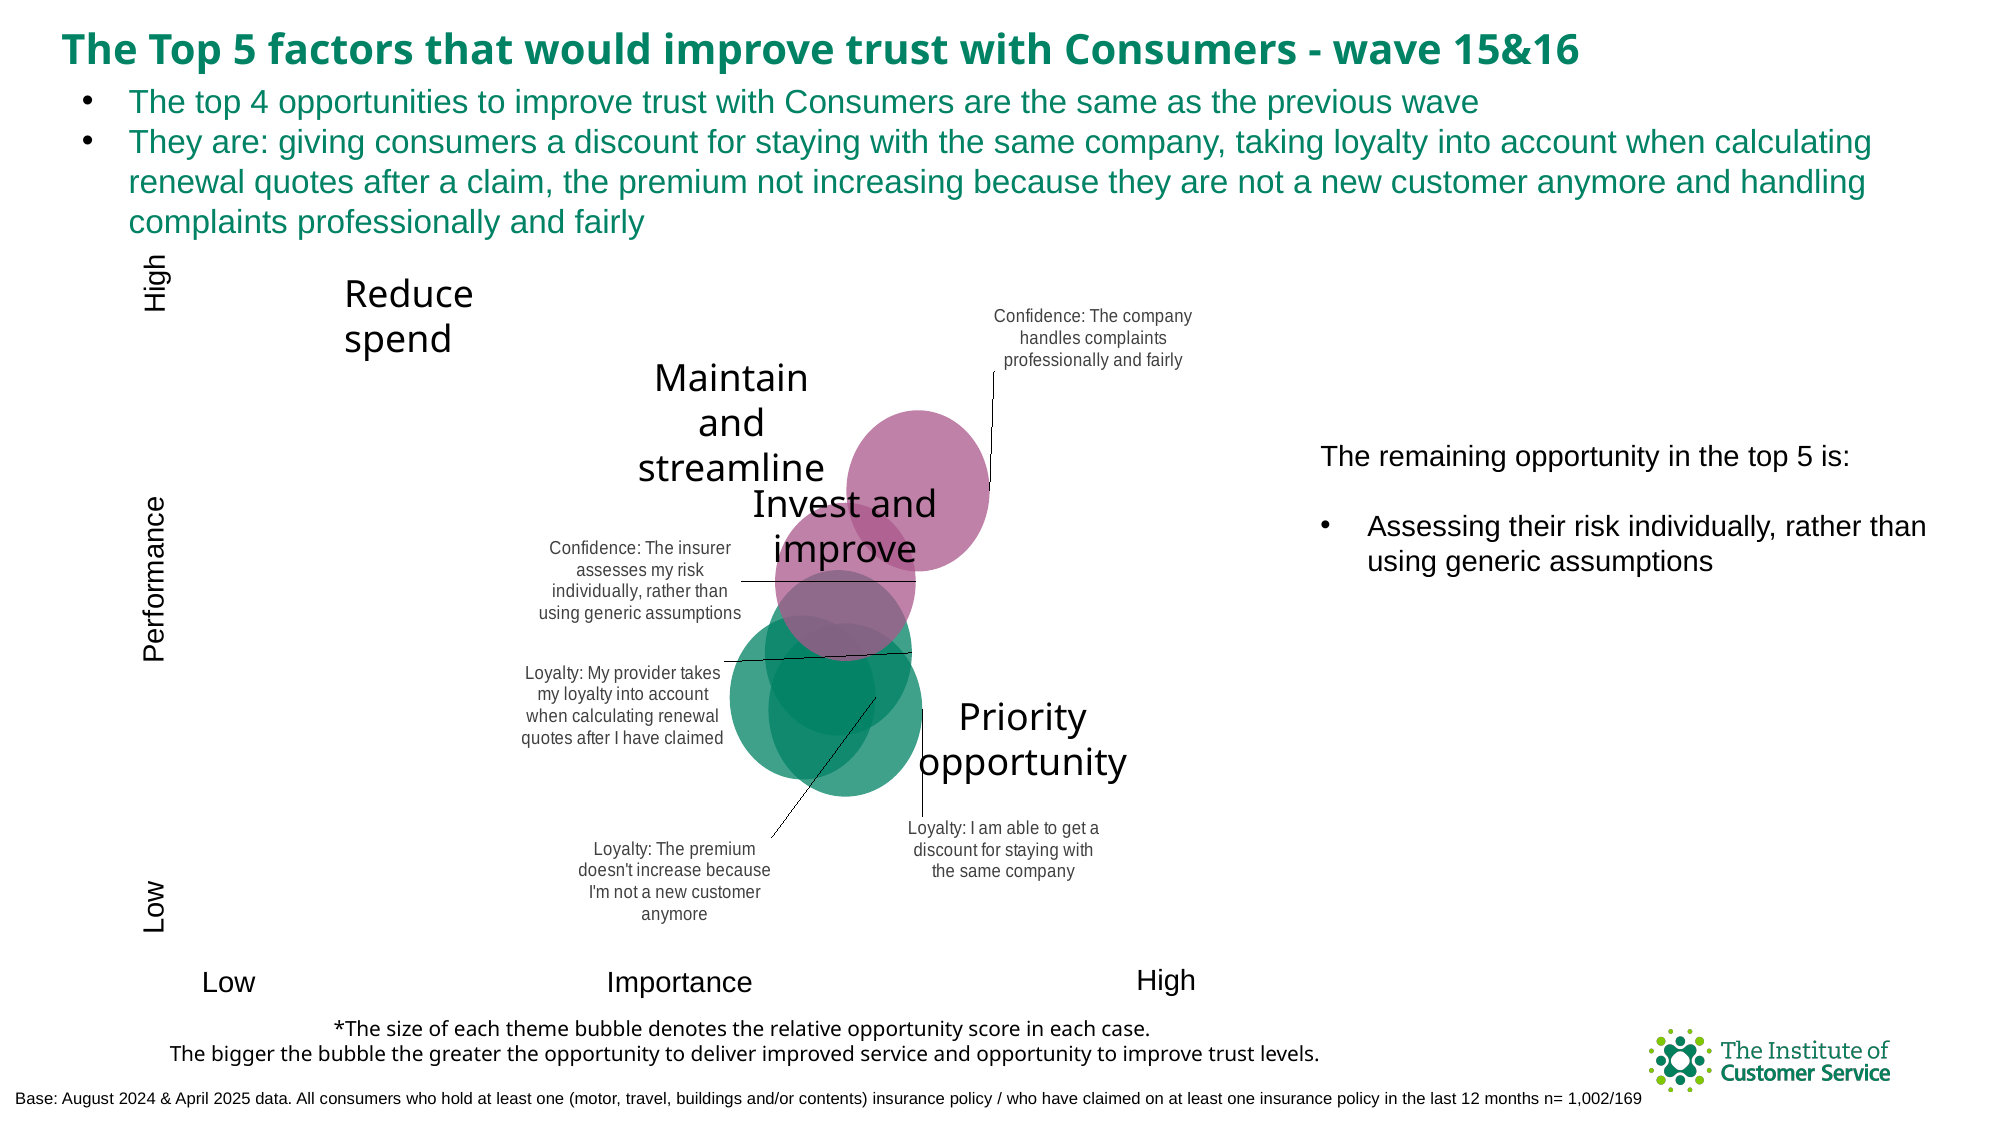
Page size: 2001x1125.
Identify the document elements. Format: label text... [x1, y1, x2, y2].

text_box High [1121, 954, 1220, 1004]
text_box Performance [126, 474, 177, 679]
text_box Low [187, 955, 278, 1006]
text_box Base: August 2024 & April 2025 data. All consumers who hold at least one (motor, travel, buildings and/or contents) insurance policy / who have claimed on at least one insurance policy in the last 12 months n= 1,002/169 [0, 1080, 1691, 1125]
text_box *The size of each theme bubble denotes the relative opportunity score in each case. The bigger the bubble the greater the opportunity to deliver improved service and opportunity to improve trust levels. [155, 1007, 1335, 1073]
text_box High [128, 247, 178, 329]
text_box The top 4 opportunities to improve trust with Consumers are the same as the previous wave They are: giving consumers a discount for staying with the same company, taking loyalty into account when calculating renewal quotes after a claim, the premium not increasing because they are not a new customer anymore and handling complaints professionally and fairly [67, 72, 1979, 247]
text_box The remaining opportunity in the top 5 is: Assessing their risk individually, rather than using generic assumptions [1320, 436, 1943, 639]
text_box Importance [591, 963, 808, 1006]
chart [201, 261, 1193, 956]
text_box The Top 5 factors that would improve trust with Consumers - wave 15&16 [46, 15, 1889, 81]
picture [1649, 1029, 1890, 1092]
text_box Low [126, 861, 177, 950]
